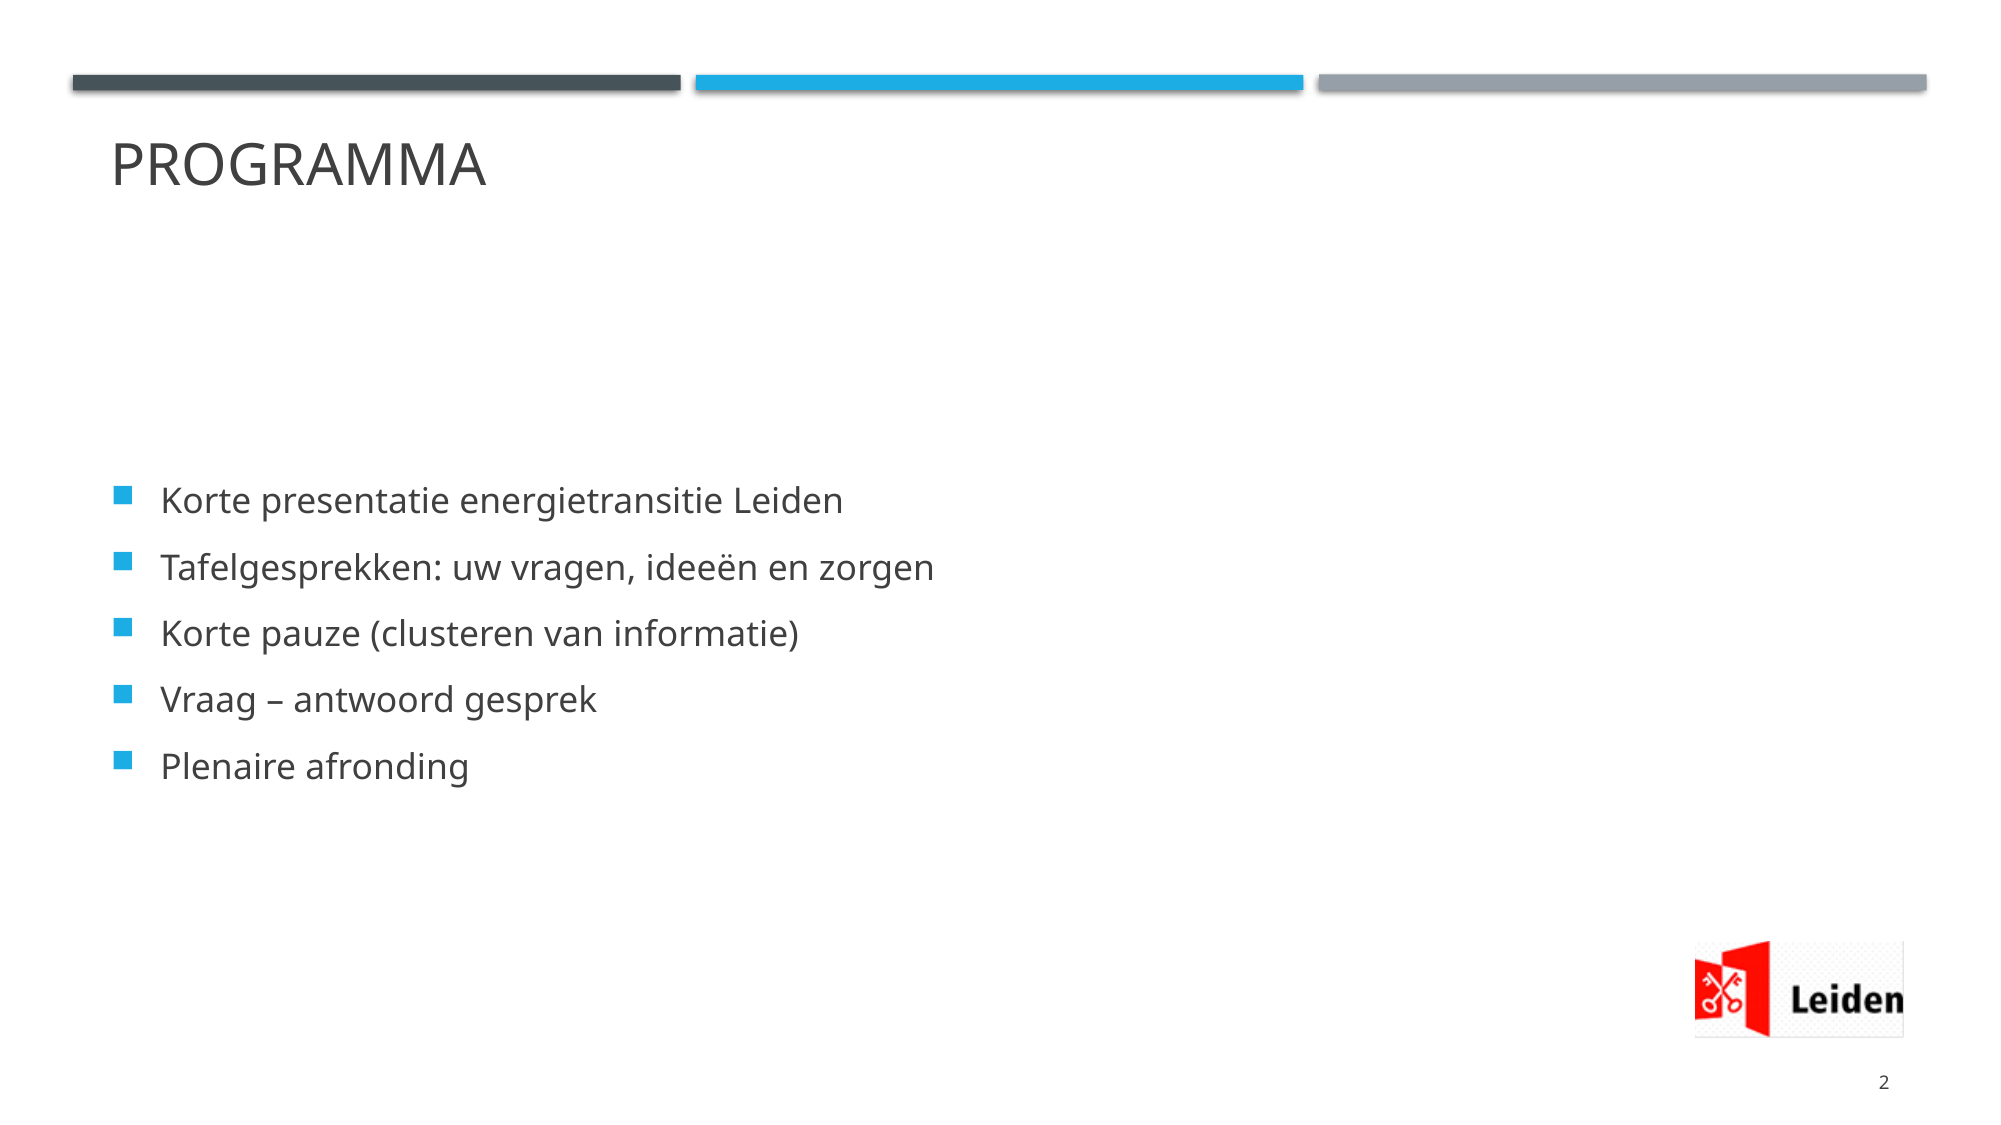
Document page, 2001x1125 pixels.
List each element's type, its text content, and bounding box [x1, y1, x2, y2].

title Programma [95, 119, 1905, 282]
picture [1695, 941, 1905, 1039]
slide_number 2 [1732, 1053, 1905, 1114]
list Korte presentatie energietransitie Leiden Tafelgesprekken: uw vragen, ideeën en zorgen Korte pauze (clusteren van informatie) Vraag – antwoord gesprek Plenaire afronding [95, 365, 1061, 962]
